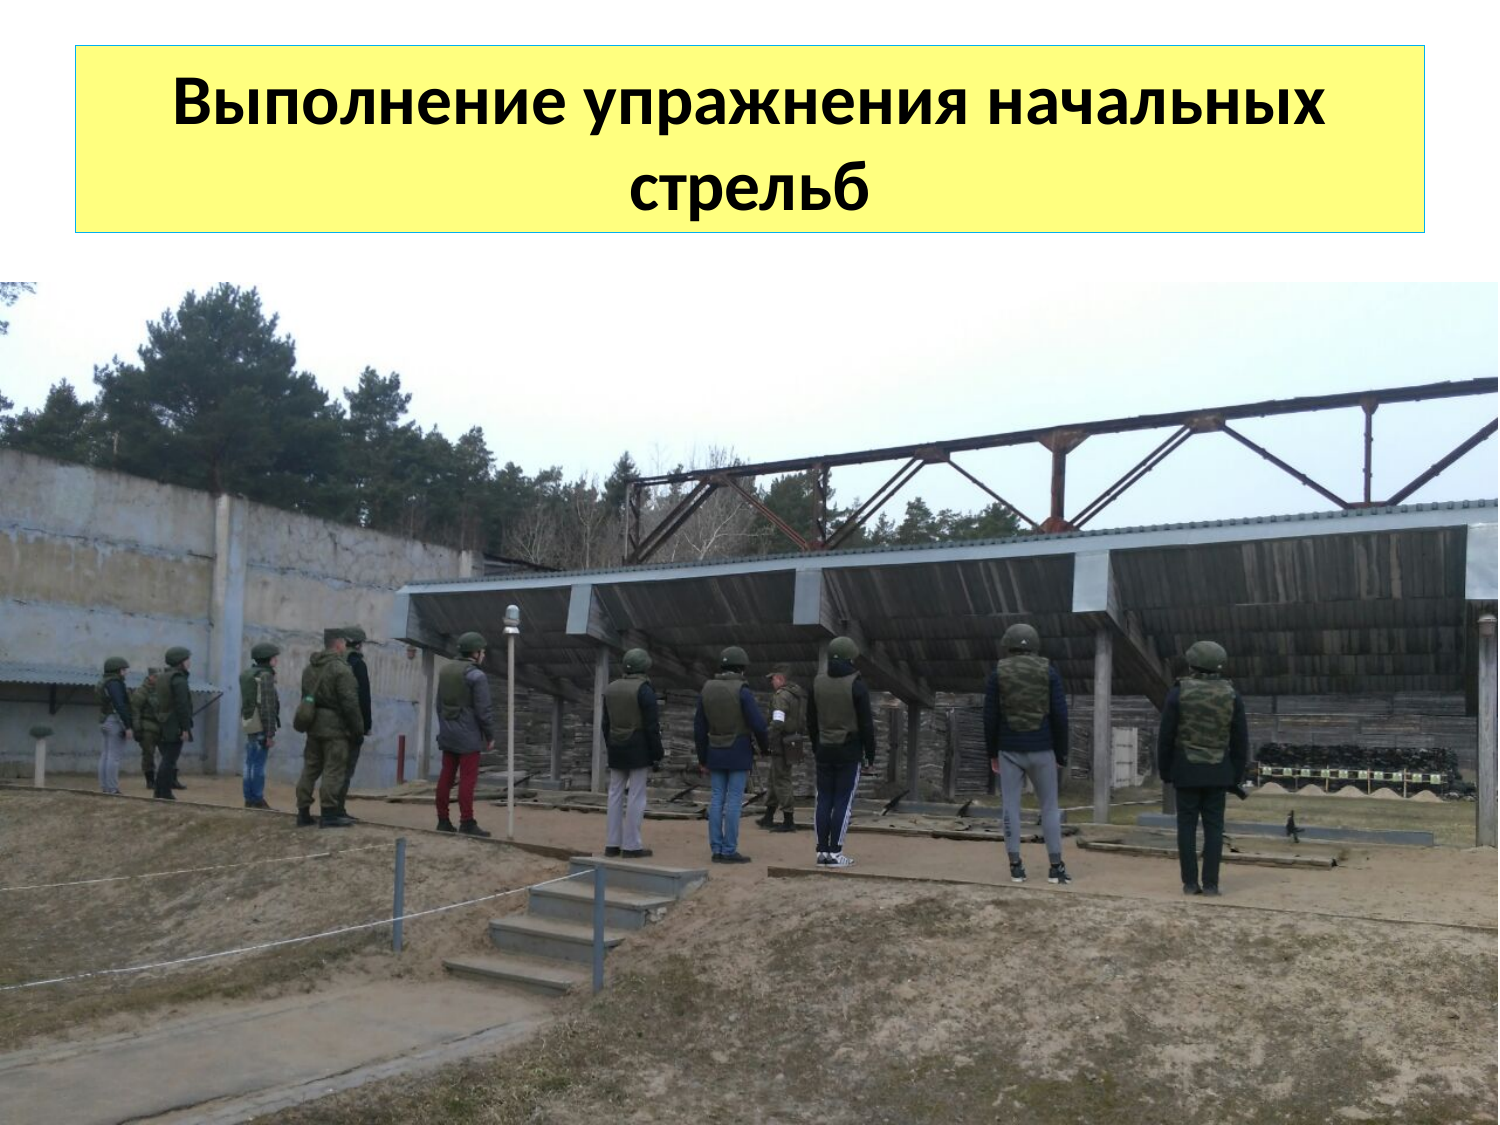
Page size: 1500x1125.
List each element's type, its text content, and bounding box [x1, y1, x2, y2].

title Выполнение упражнения начальных стрельб [75, 45, 1425, 233]
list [0, 282, 1499, 1125]
